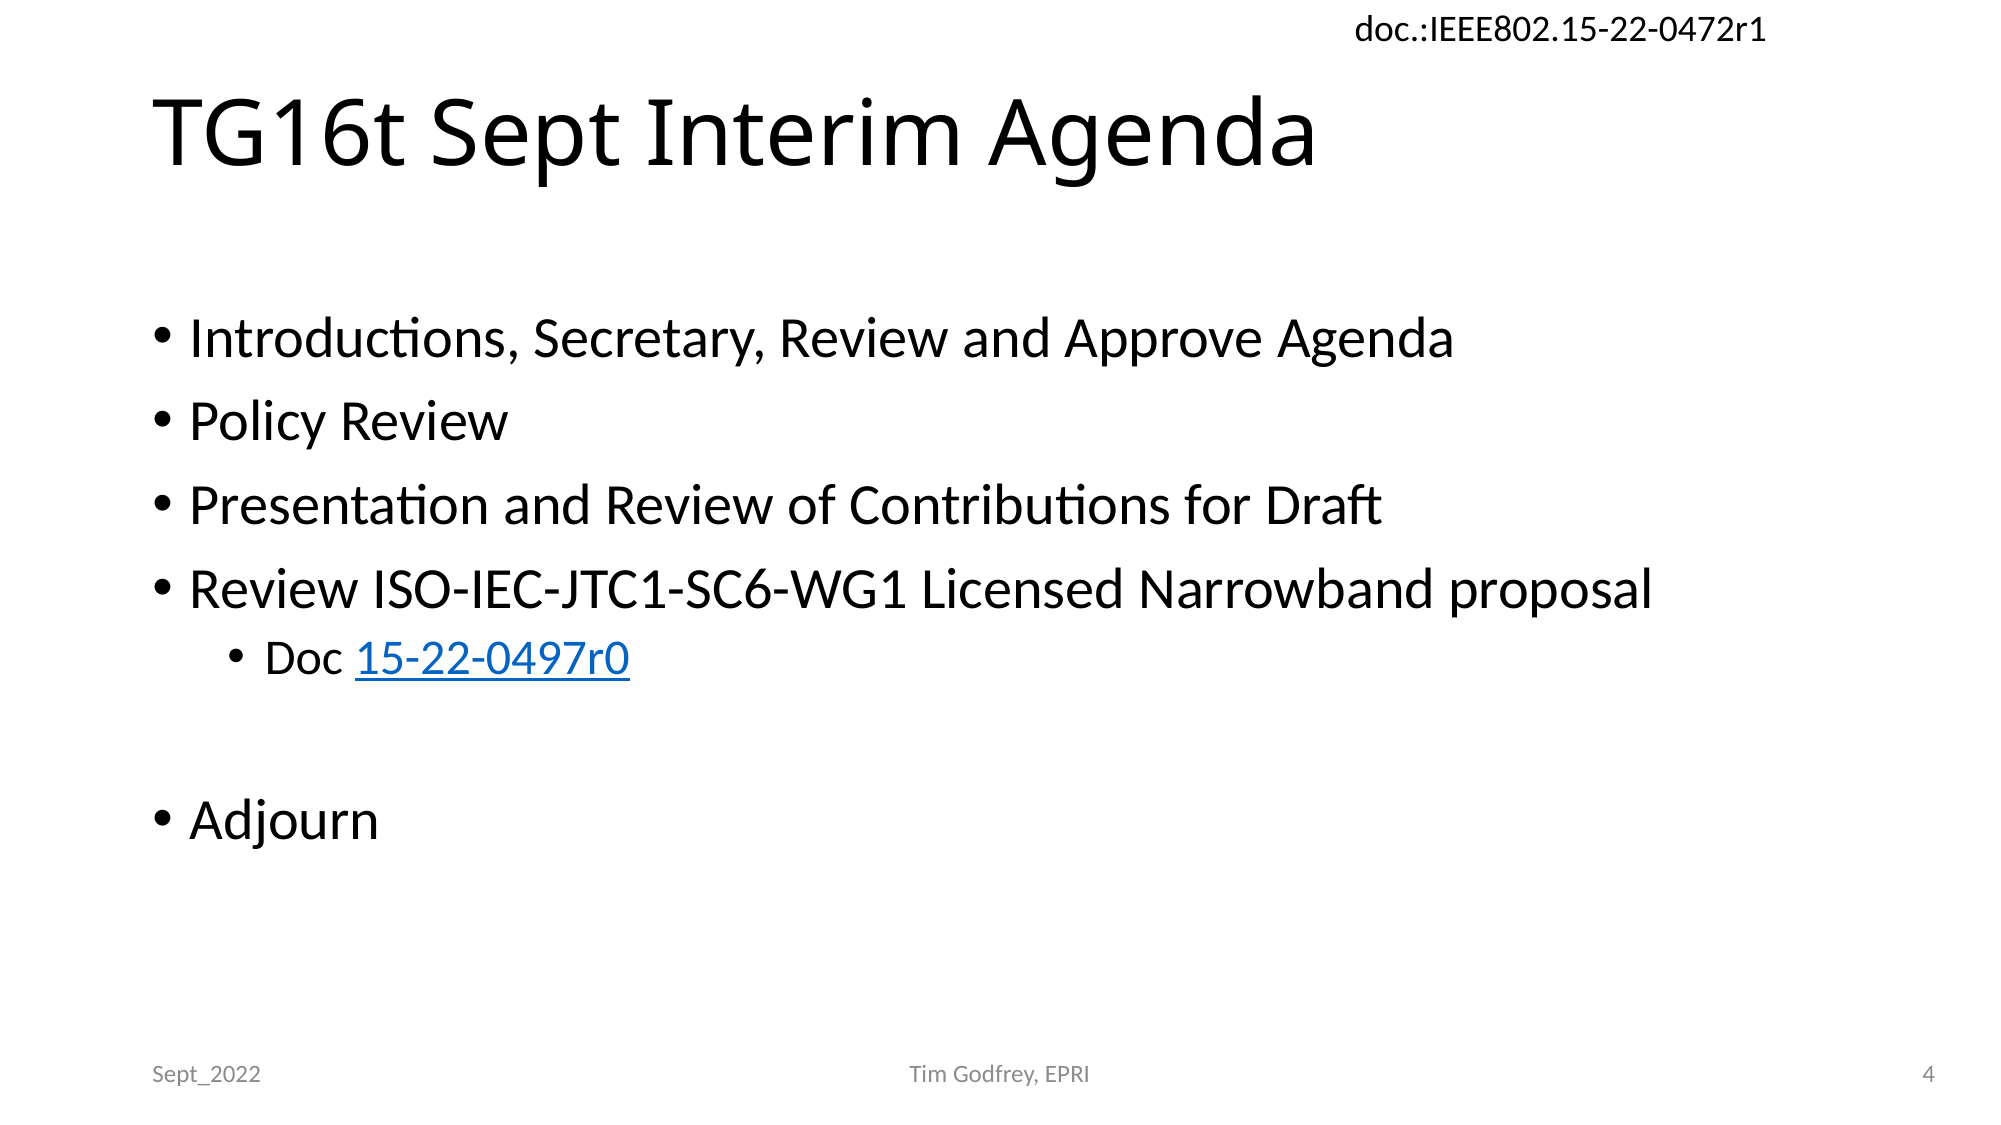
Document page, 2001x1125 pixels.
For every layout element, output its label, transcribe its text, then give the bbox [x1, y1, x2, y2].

list Introductions, Secretary, Review and Approve Agenda Policy Review Presentation and Review of Contributions for Draft Review ISO-IEC-JTC1-SC6-WG1 Licensed Narrowband proposal Doc 15-22-0497r0 Adjourn [137, 299, 1888, 1014]
title TG16t Sept Interim Agenda [137, 59, 1863, 213]
footer Tim Godfrey, EPRI [662, 1042, 1338, 1103]
slide_number 4 [1462, 1042, 1950, 1103]
slide_number Sept_2022 [137, 1042, 588, 1103]
